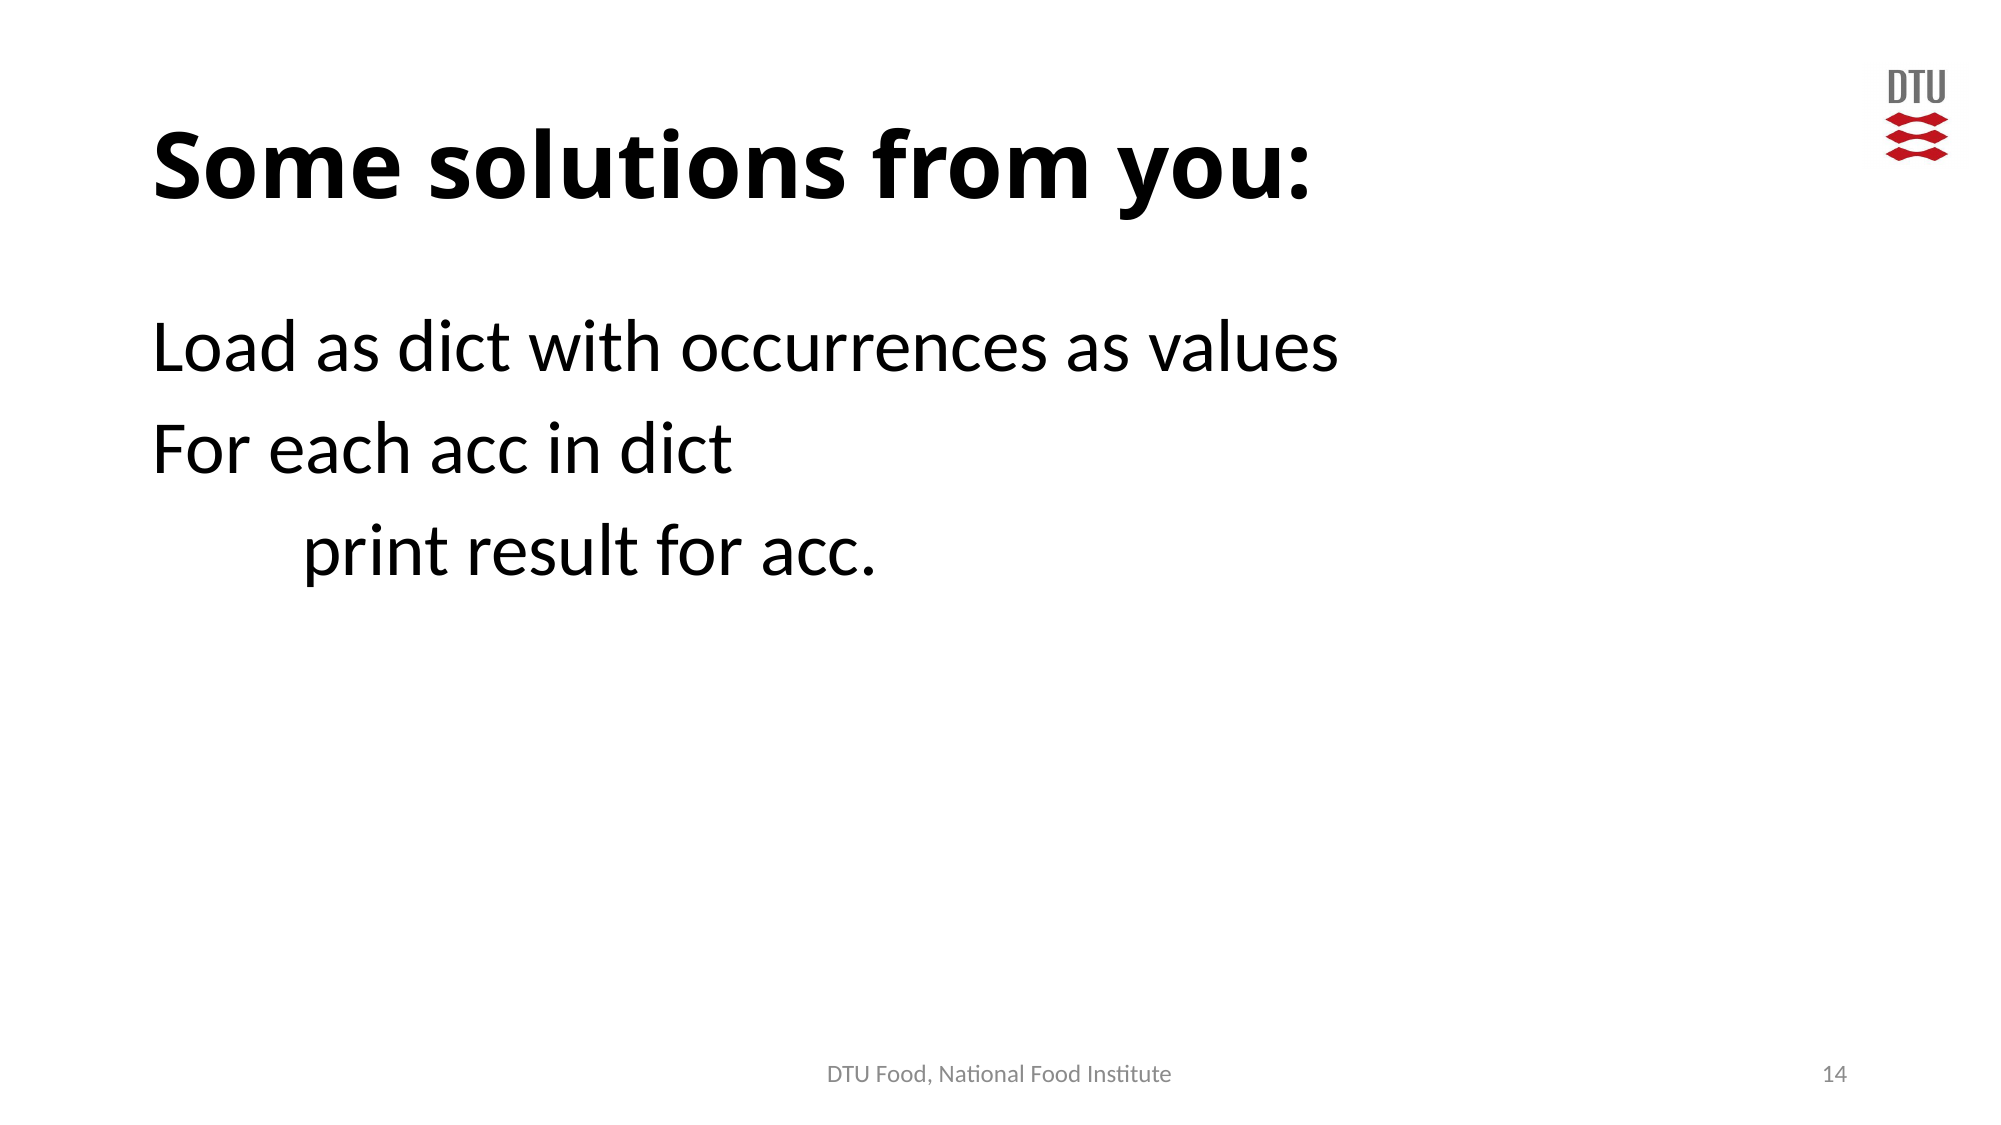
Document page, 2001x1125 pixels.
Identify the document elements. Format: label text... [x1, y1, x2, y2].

picture [1862, 62, 1969, 169]
list Load as dict with occurrences as values For each acc in dict print result for acc. [137, 299, 1863, 1014]
footer DTU Food, National Food Institute [662, 1042, 1338, 1103]
title Some solutions from you: [137, 59, 1863, 278]
slide_number 14 [1412, 1042, 1863, 1103]
